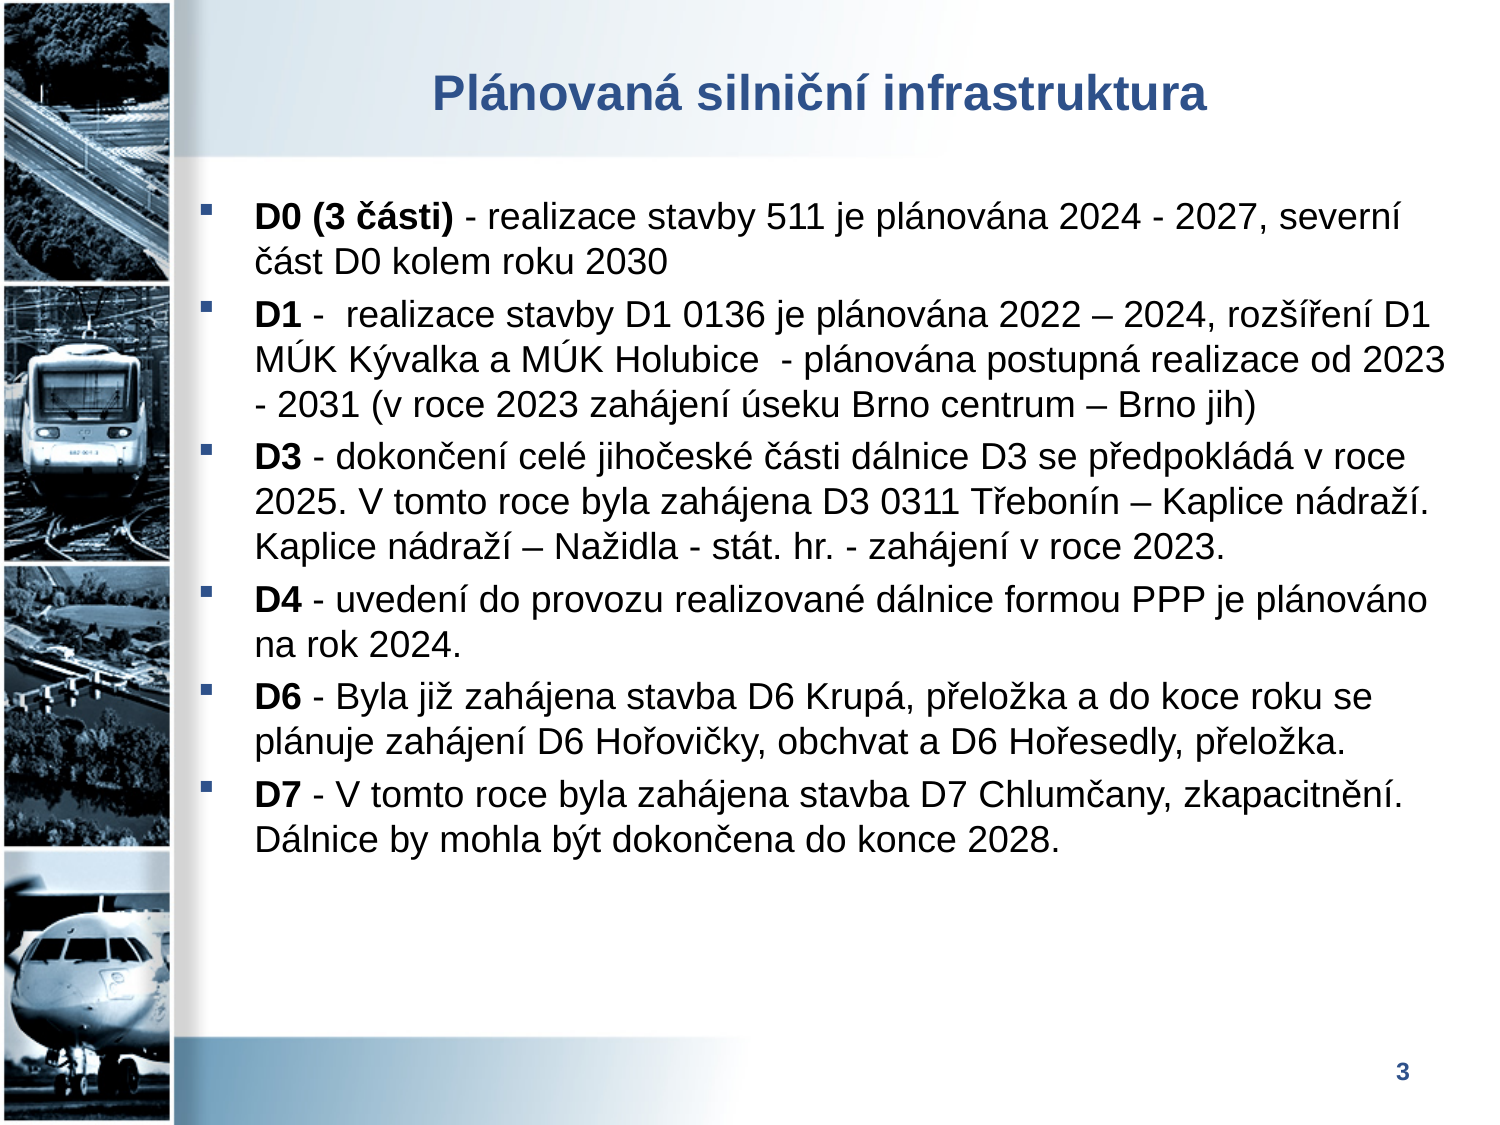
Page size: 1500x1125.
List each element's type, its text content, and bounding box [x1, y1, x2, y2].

list D0 (3 části) - realizace stavby 511 je plánována 2024 - 2027, severní část D0 kolem roku 2030 D1 - realizace stavby D1 0136 je plánována 2022 – 2024, rozšíření D1 MÚK Kývalka a MÚK Holubice - plánována postupná realizace od 2023 - 2031 (v roce 2023 zahájení úseku Brno centrum – Brno jih) D3 - dokončení celé jihočeské části dálnice D3 se předpokládá v roce 2025. V tomto roce byla zahájena D3 0311 Třebonín – Kaplice nádraží. Kaplice nádraží – Nažidla - stát. hr. - zahájení v roce 2023. D4 - uvedení do provozu realizované dálnice formou PPP je plánováno na rok 2024. D6 - Byla již zahájena stavba D6 Krupá, přeložka a do koce roku se plánuje zahájení D6 Hořovičky, obchvat a D6 Hořesedly, přeložka. D7 - V tomto roce byla zahájena stavba D7 Chlumčany, zkapacitnění. Dálnice by mohla být dokončena do konce 2028. [183, 184, 1471, 1049]
slide_number 3 [1269, 1047, 1426, 1095]
picture [0, 0, 1500, 1125]
title Plánovaná silniční infrastruktura [230, 31, 1425, 149]
